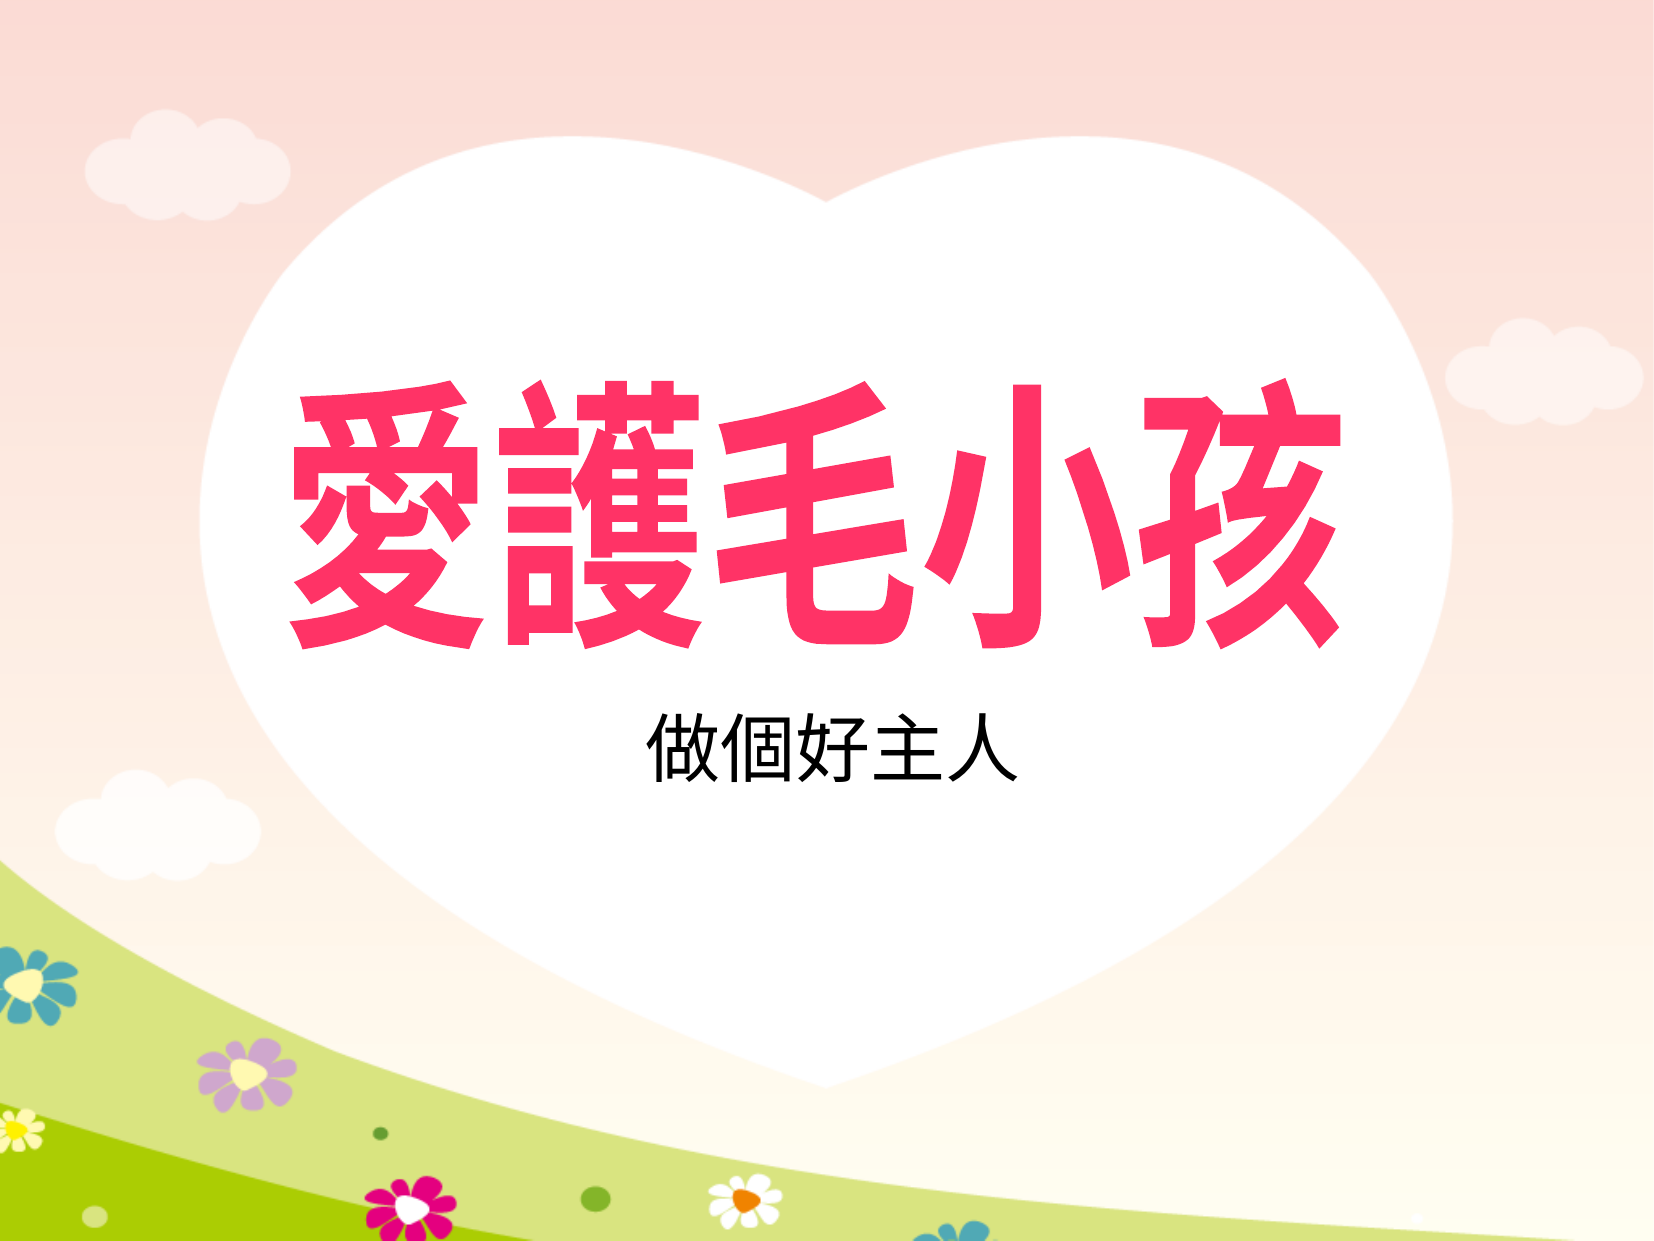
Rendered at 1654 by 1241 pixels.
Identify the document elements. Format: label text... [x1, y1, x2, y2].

picture [0, 0, 1654, 1241]
subtitle 做個好主人 [578, 386, 1087, 1107]
